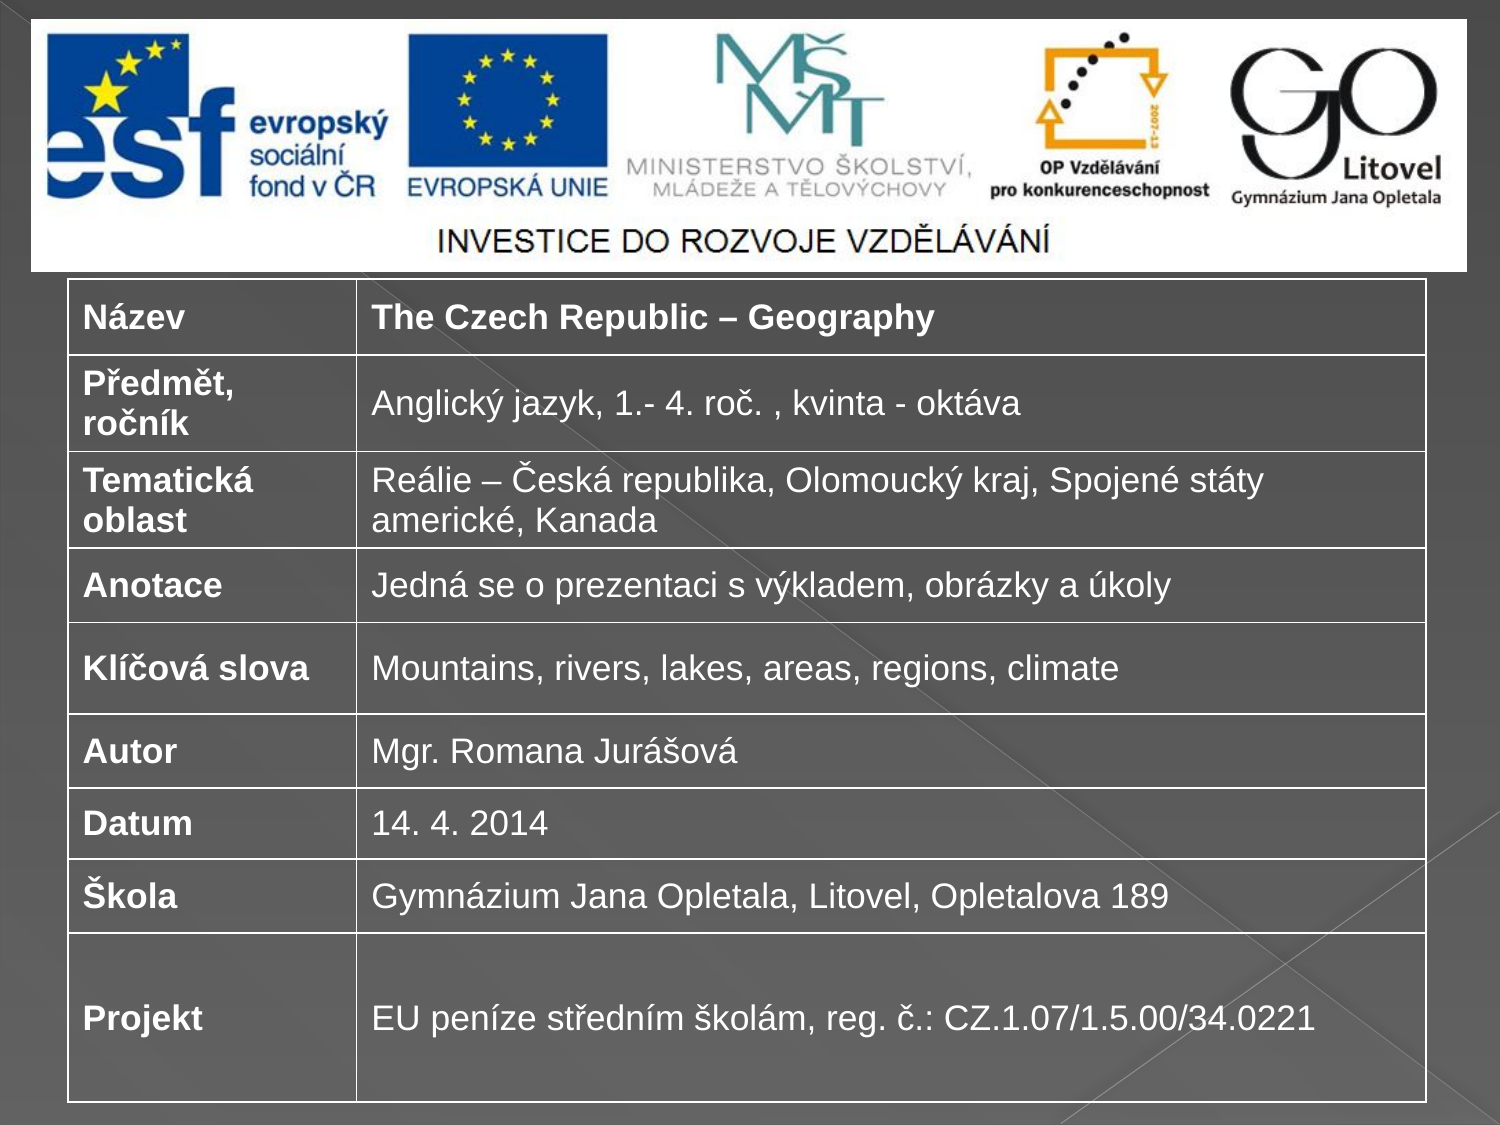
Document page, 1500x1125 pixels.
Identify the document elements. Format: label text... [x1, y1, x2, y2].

table_header Název [69, 280, 356, 354]
table_cell Klíčová slova [69, 623, 356, 713]
table_cell Tematická oblast [69, 452, 356, 547]
picture [31, 18, 1468, 273]
table_cell EU peníze středním školám, reg. č.: CZ.1.07/1.5.00/34.0221 [357, 934, 1425, 1101]
table_cell Anotace [69, 549, 356, 622]
table_cell Mgr. Romana Jurášová [357, 715, 1425, 787]
table_cell Datum [69, 789, 356, 858]
table_cell Škola [69, 860, 356, 932]
table_cell Gymnázium Jana Opletala, Litovel, Opletalova 189 [357, 860, 1425, 932]
table_cell Anglický jazyk, 1.- 4. roč. , kvinta - oktáva [357, 356, 1425, 451]
table_cell Reálie – Česká republika, Olomoucký kraj, Spojené státy americké, Kanada [357, 452, 1425, 547]
table_cell Jedná se o prezentaci s výkladem, obrázky a úkoly [357, 549, 1425, 622]
table_cell 14. 4. 2014 [357, 789, 1425, 858]
table_header The Czech Republic – Geography [357, 280, 1425, 354]
table_cell Mountains, rivers, lakes, areas, regions, climate [357, 623, 1425, 713]
table_cell Předmět, ročník [69, 356, 356, 451]
table_cell Autor [69, 715, 356, 787]
table_cell Projekt [69, 934, 356, 1101]
